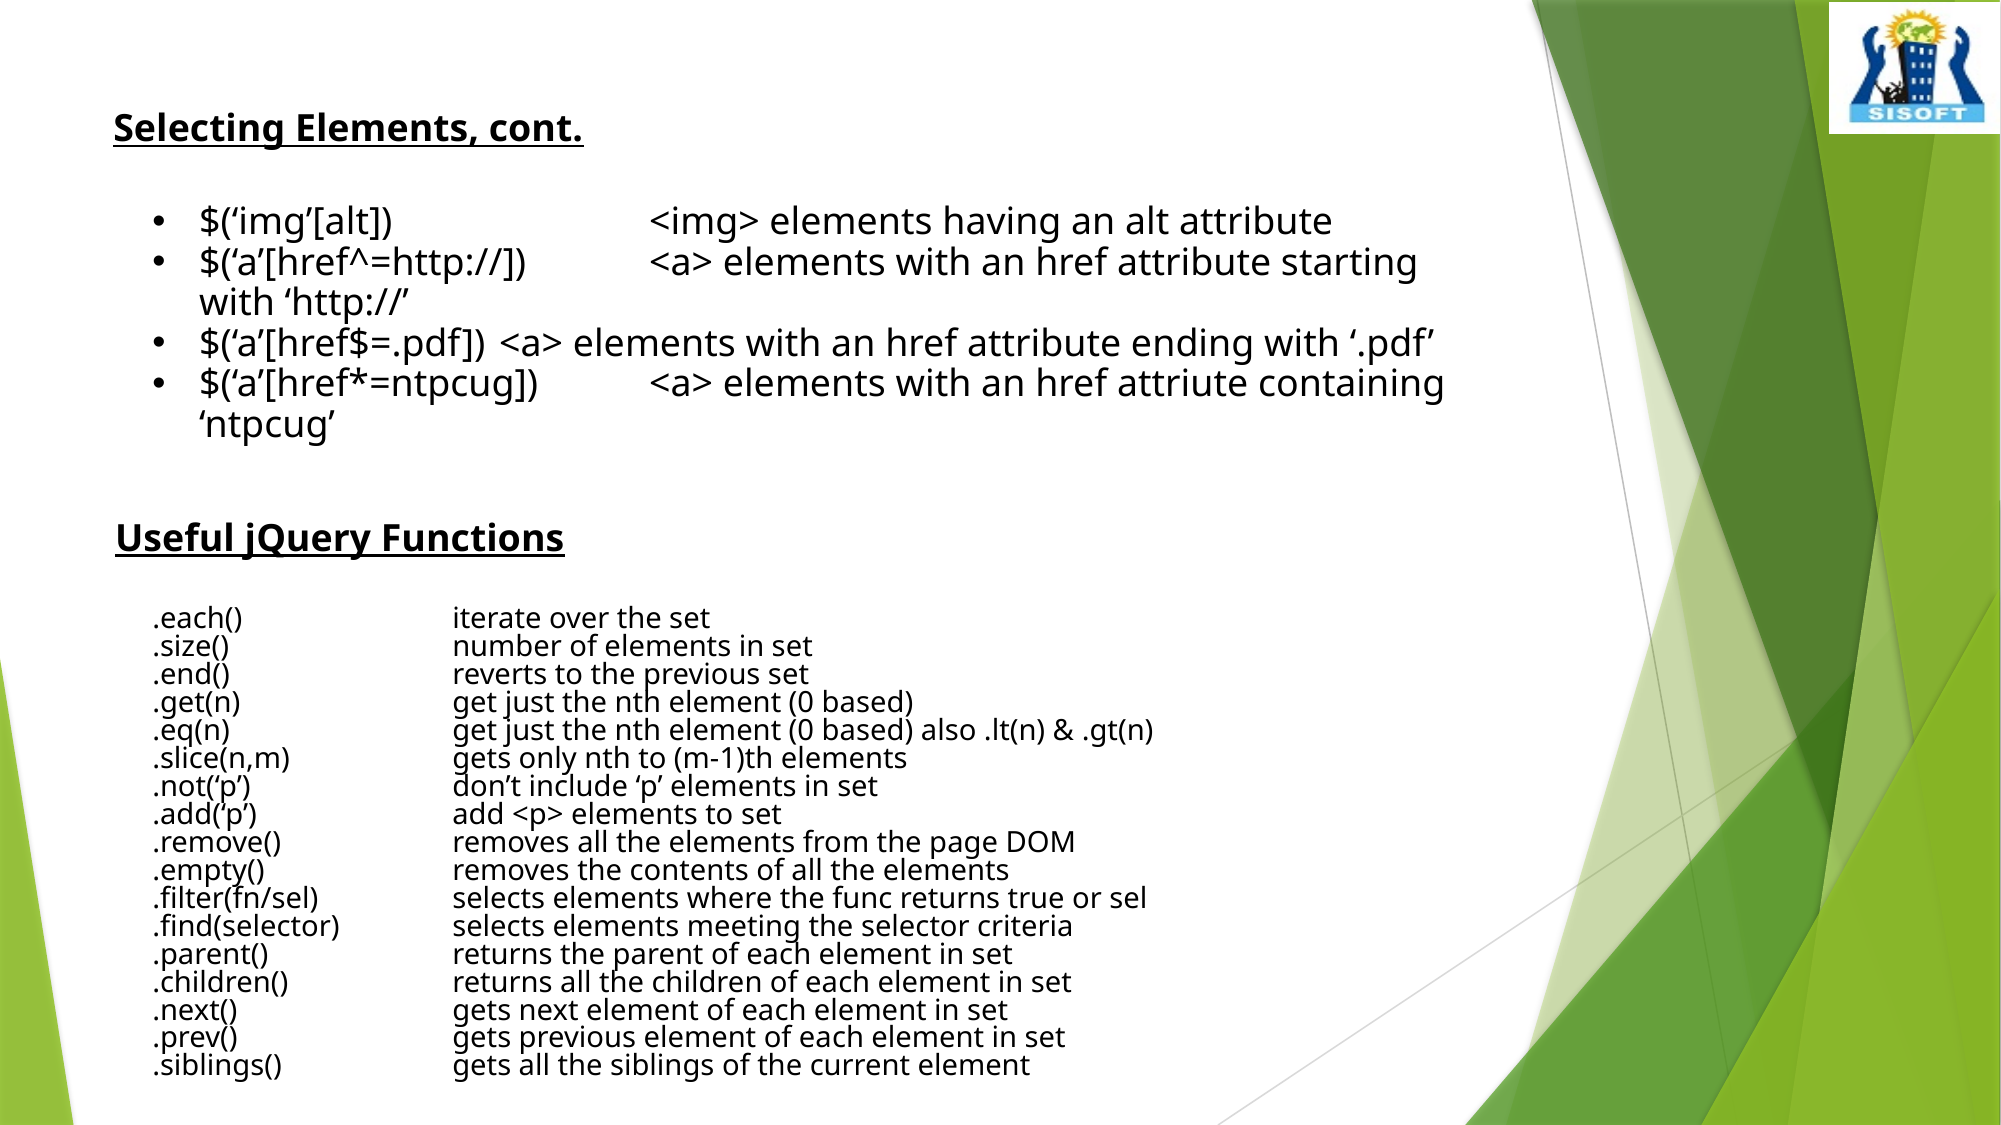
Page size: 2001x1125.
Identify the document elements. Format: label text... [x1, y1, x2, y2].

picture [1829, 2, 2000, 134]
text_box $(‘img’[alt]) <img> elements having an alt attribute $(‘a’[href^=http://]) <a> elements with an href attribute starting with ‘http://’ $(‘a’[href$=.pdf]) <a> elements with an href attribute ending with ‘.pdf’ $(‘a’[href*=ntpcug]) <a> elements with an href attriute containing ‘ntpcug’ [137, 195, 1519, 453]
text_box .each() iterate over the set .size() number of elements in set .end() reverts to the previous set .get(n) get just the nth element (0 based) .eq(n) get just the nth element (0 based) also .lt(n) & .gt(n) .slice(n,m) gets only nth to (m-1)th elements .not(‘p’) don’t include ‘p’ elements in set .add(‘p’) add <p> elements to set .remove() removes all the elements from the page DOM .empty() removes the contents of all the elements .filter(fn/sel) selects elements where the func returns true or sel .find(selector) selects elements meeting the selector criteria .parent() returns the parent of each element in set .children() returns all the children of each element in set .next() gets next element of each element in set .prev() gets previous element of each element in set .siblings() gets all the siblings of the current element [137, 599, 1300, 1089]
text_box Selecting Elements, cont. [98, 96, 599, 157]
text_box Useful jQuery Functions [100, 506, 580, 567]
